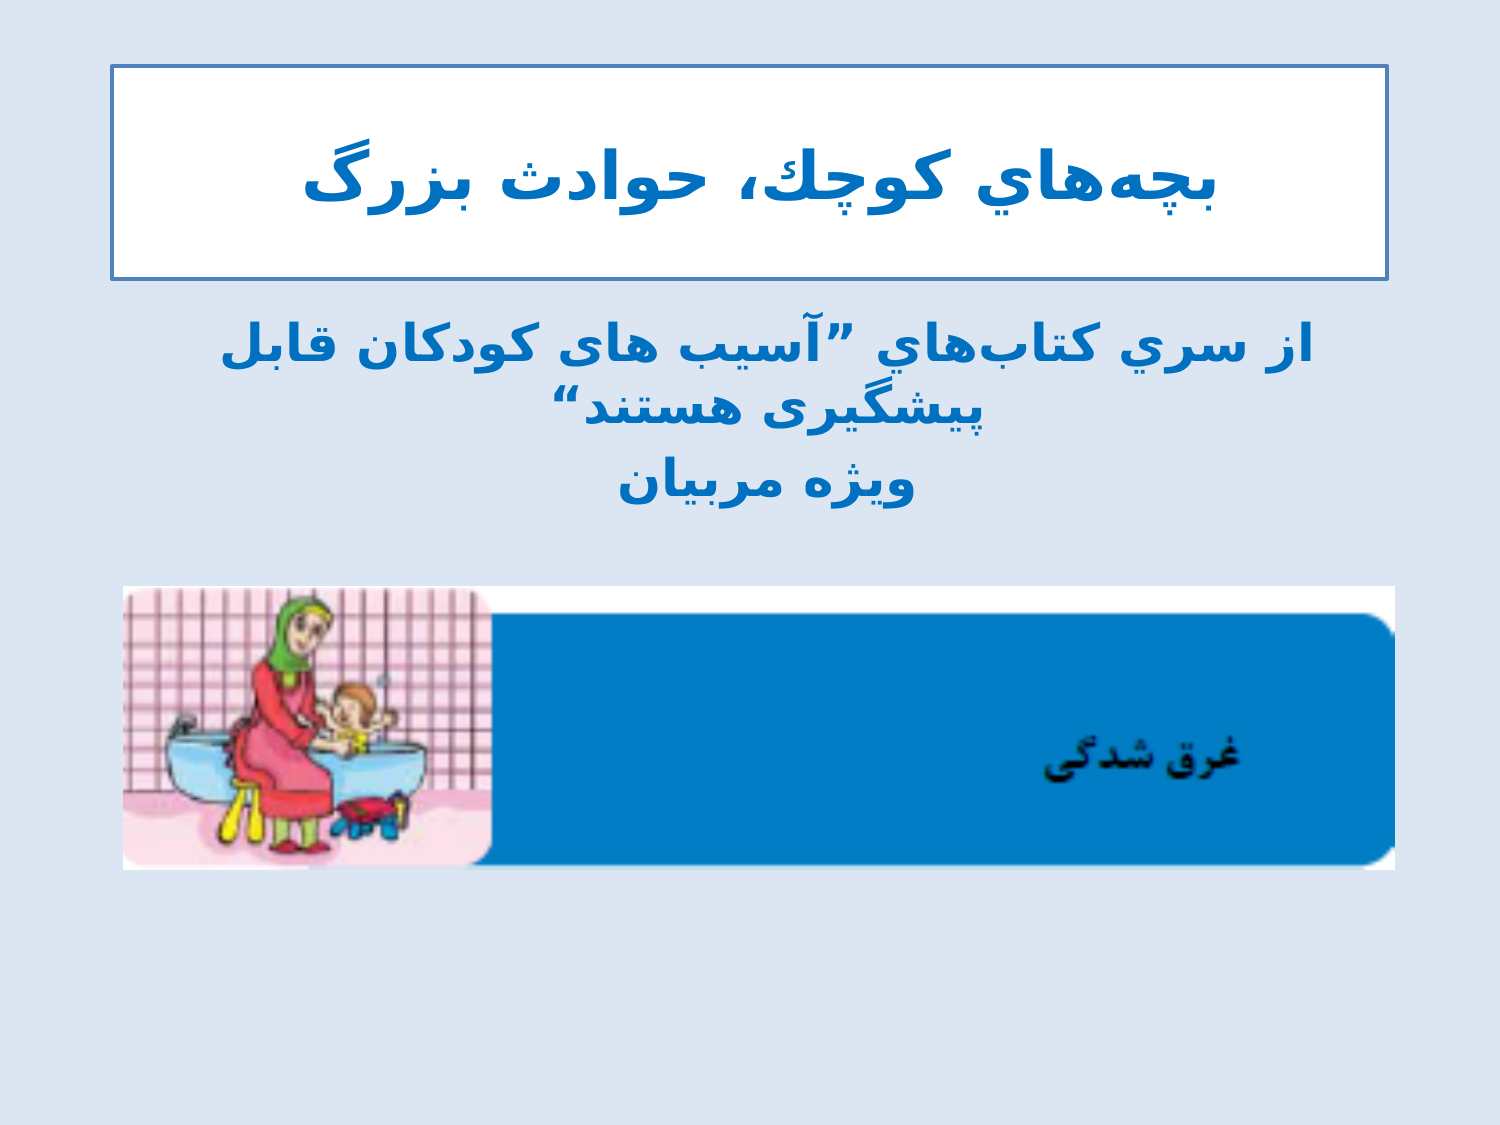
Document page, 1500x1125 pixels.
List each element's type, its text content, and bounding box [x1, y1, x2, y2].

title بچه‌هاي كوچك، حوادث بزرگ [110, 64, 1389, 281]
picture [123, 585, 1395, 870]
text_box از سري كتاب‌هاي ”آسیب های کودکان قابل پیشگیری هستند“ ويژه مربيان [112, 302, 1424, 516]
